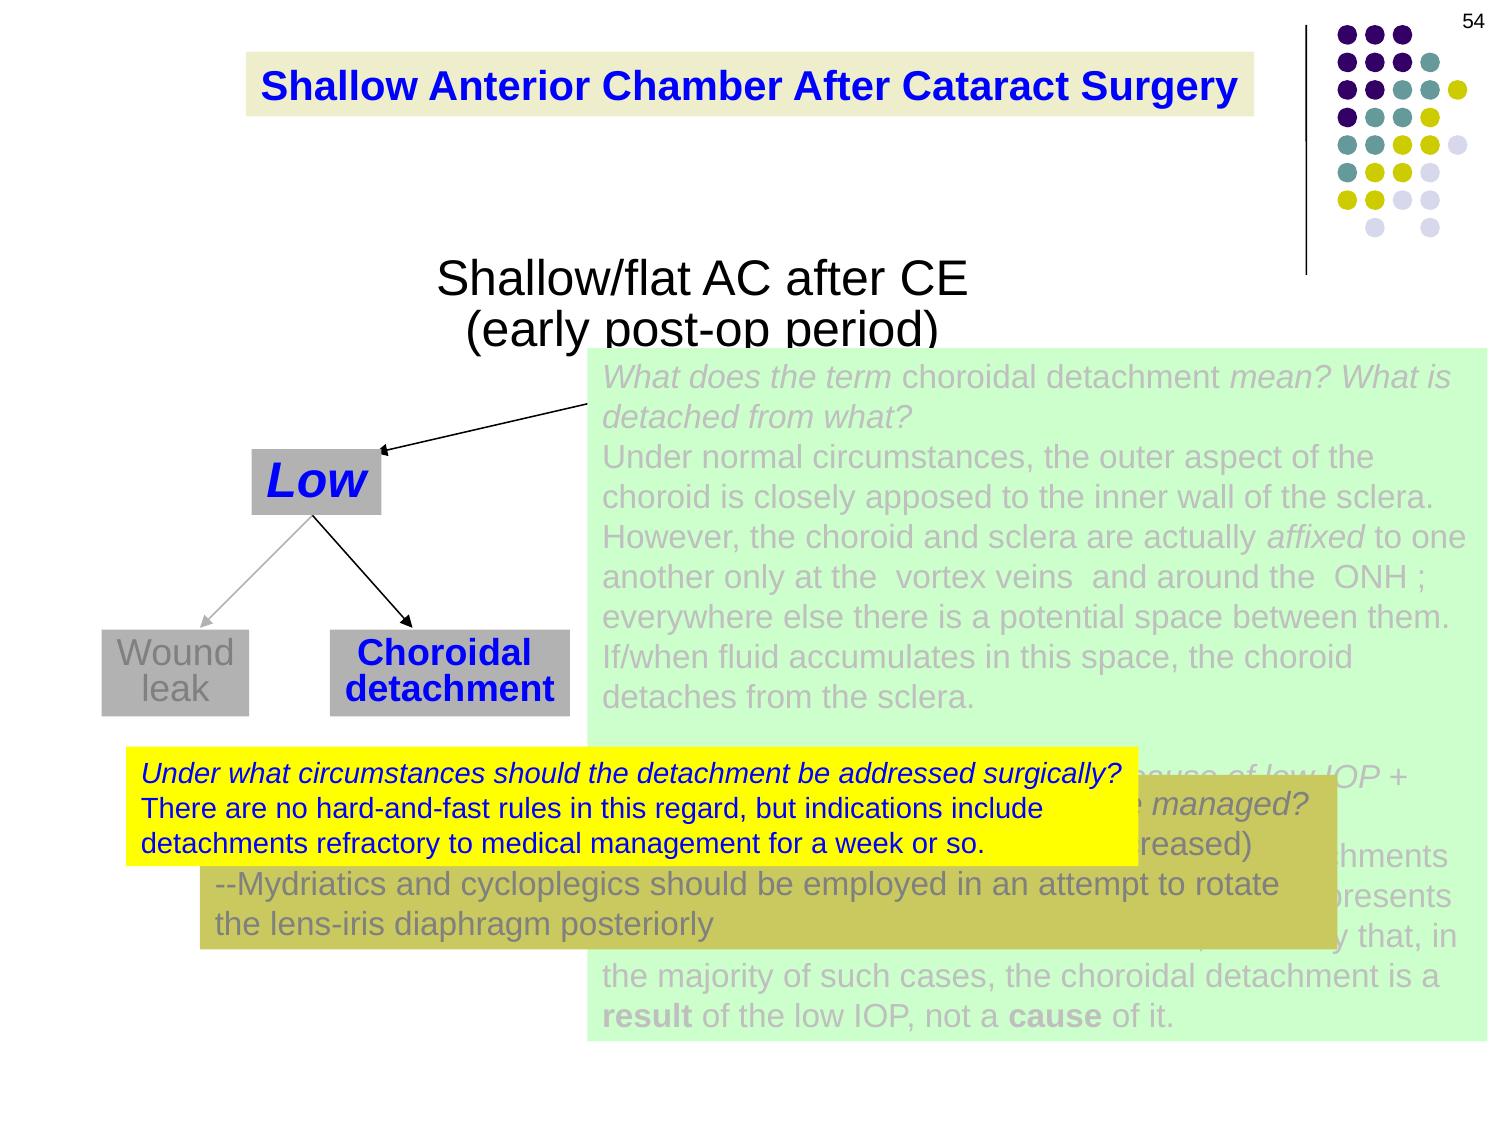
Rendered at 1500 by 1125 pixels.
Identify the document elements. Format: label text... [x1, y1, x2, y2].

text_box [312, 515, 413, 628]
text_box 54 [1149, 0, 1500, 75]
text_box Shallow Anterior Chamber After Cataract Surgery [245, 51, 1255, 117]
text_box [379, 403, 587, 457]
text_box Shallow/flat AC after CE (early post-op period) [421, 247, 985, 364]
text_box [199, 515, 312, 628]
text_box Wound leak [101, 629, 250, 717]
text_box Under what circumstances should the detachment be addressed surgically? There are no hard-and-fast rules in this regard, but indications include detachments refractory to medical management for a week or so. [126, 746, 1139, 867]
text_box Low [251, 449, 382, 515]
text_box What does the term choroidal detachment mean? What is detached from what? Under normal circumstances, the outer aspect of the choroid is closely apposed to the inner wall of the sclera. However, the choroid and sclera are actually affixed to one another only at the vortex veins and around the ONH ; everywhere else there is a potential space between them. If/when fluid accumulates in this space, the choroid detaches from the sclera. Is choroidal detachment a common cause of low IOP + shallow/flat AC after CE? This is a tricky question. Certainly, choroidal detachments are not an uncommon finding when a post-CE pt presents with a shallow AC and low IOP. However, it is likely that, in the majority of such cases, the choroidal detachment is a result of the low IOP, not a cause of it. [587, 348, 1488, 1042]
text_box Choroidal detachment [329, 629, 570, 717]
text_box How should a flat chamber owing to a choroidal detachment be managed? --Topical (+/- systemic) corticosteroids should be started (or increased) --Mydriatics and cycloplegics should be employed in an attempt to rotate the lens-iris diaphragm posteriorly [199, 774, 1338, 950]
